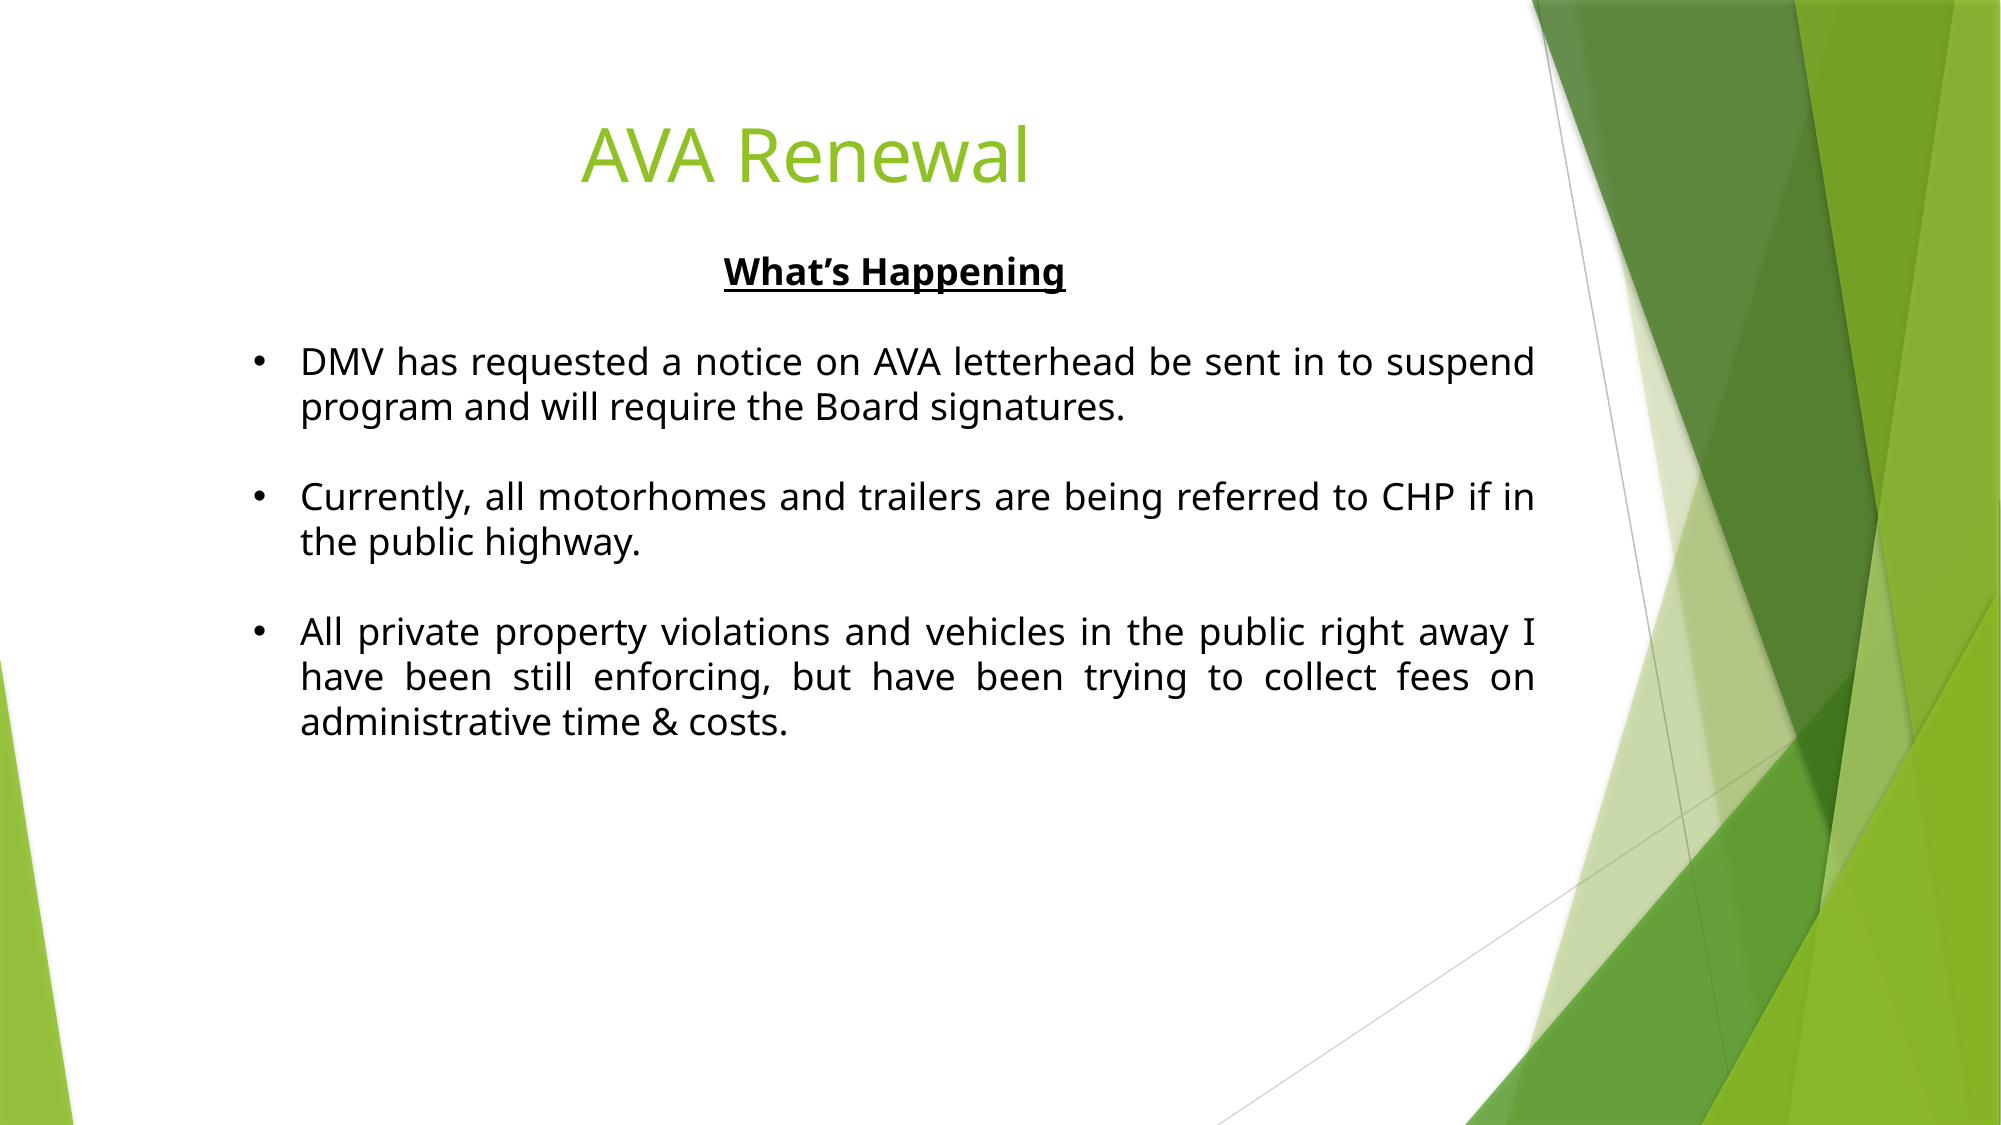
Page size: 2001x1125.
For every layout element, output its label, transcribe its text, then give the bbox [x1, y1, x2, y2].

text_box What’s Happening DMV has requested a notice on AVA letterhead be sent in to suspend program and will require the Board signatures. Currently, all motorhomes and trailers are being referred to CHP if in the public highway. All private property violations and vehicles in the public right away I have been still enforcing, but have been trying to collect fees on administrative time & costs. [238, 240, 1552, 886]
title AVA Renewal [111, 99, 1522, 317]
